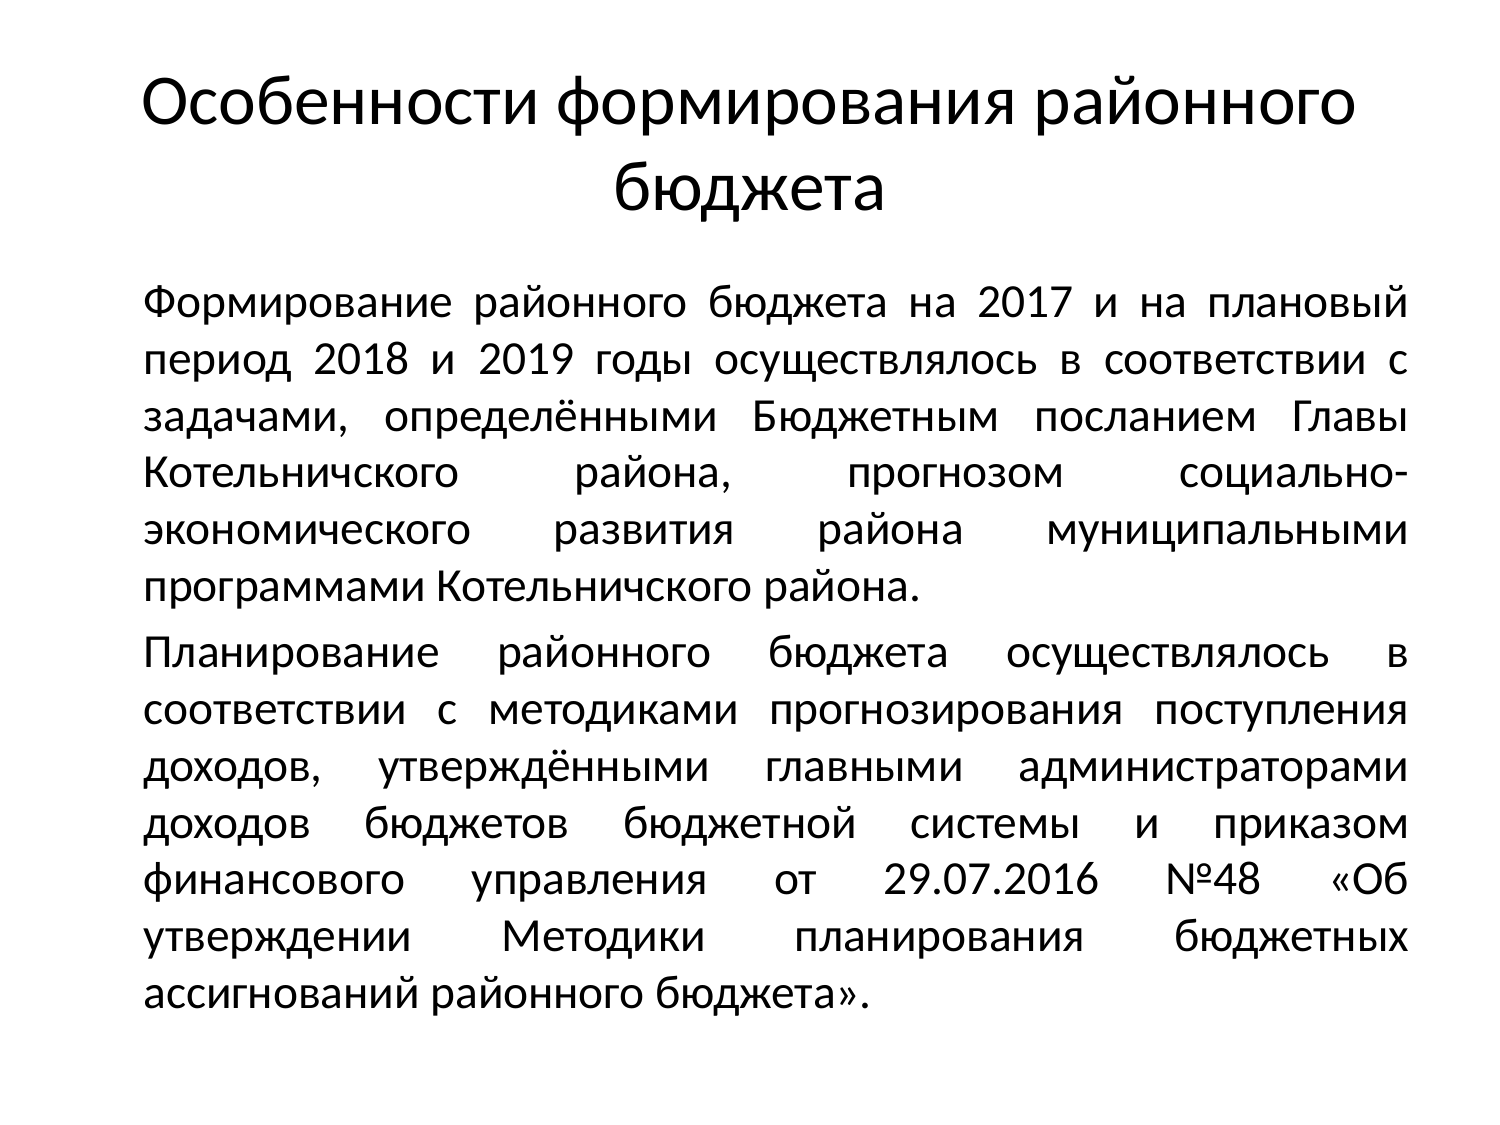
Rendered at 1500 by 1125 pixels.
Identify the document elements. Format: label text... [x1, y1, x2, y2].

title Особенности формирования районного бюджета [75, 45, 1425, 233]
list Формирование районного бюджета на 2017 и на плановый период 2018 и 2019 годы осуществлялось в соответствии с задачами, определёнными Бюджетным посланием Главы Котельничского района, прогнозом социально-экономического развития района муниципальными программами Котельничского района. Планирование районного бюджета осуществлялось в соответствии с методиками прогнозирования поступления доходов, утверждёнными главными администраторами доходов бюджетов бюджетной системы и приказом финансового управления от 29.07.2016 №48 «Об утверждении Методики планирования бюджетных ассигнований районного бюджета». [75, 262, 1425, 1090]
